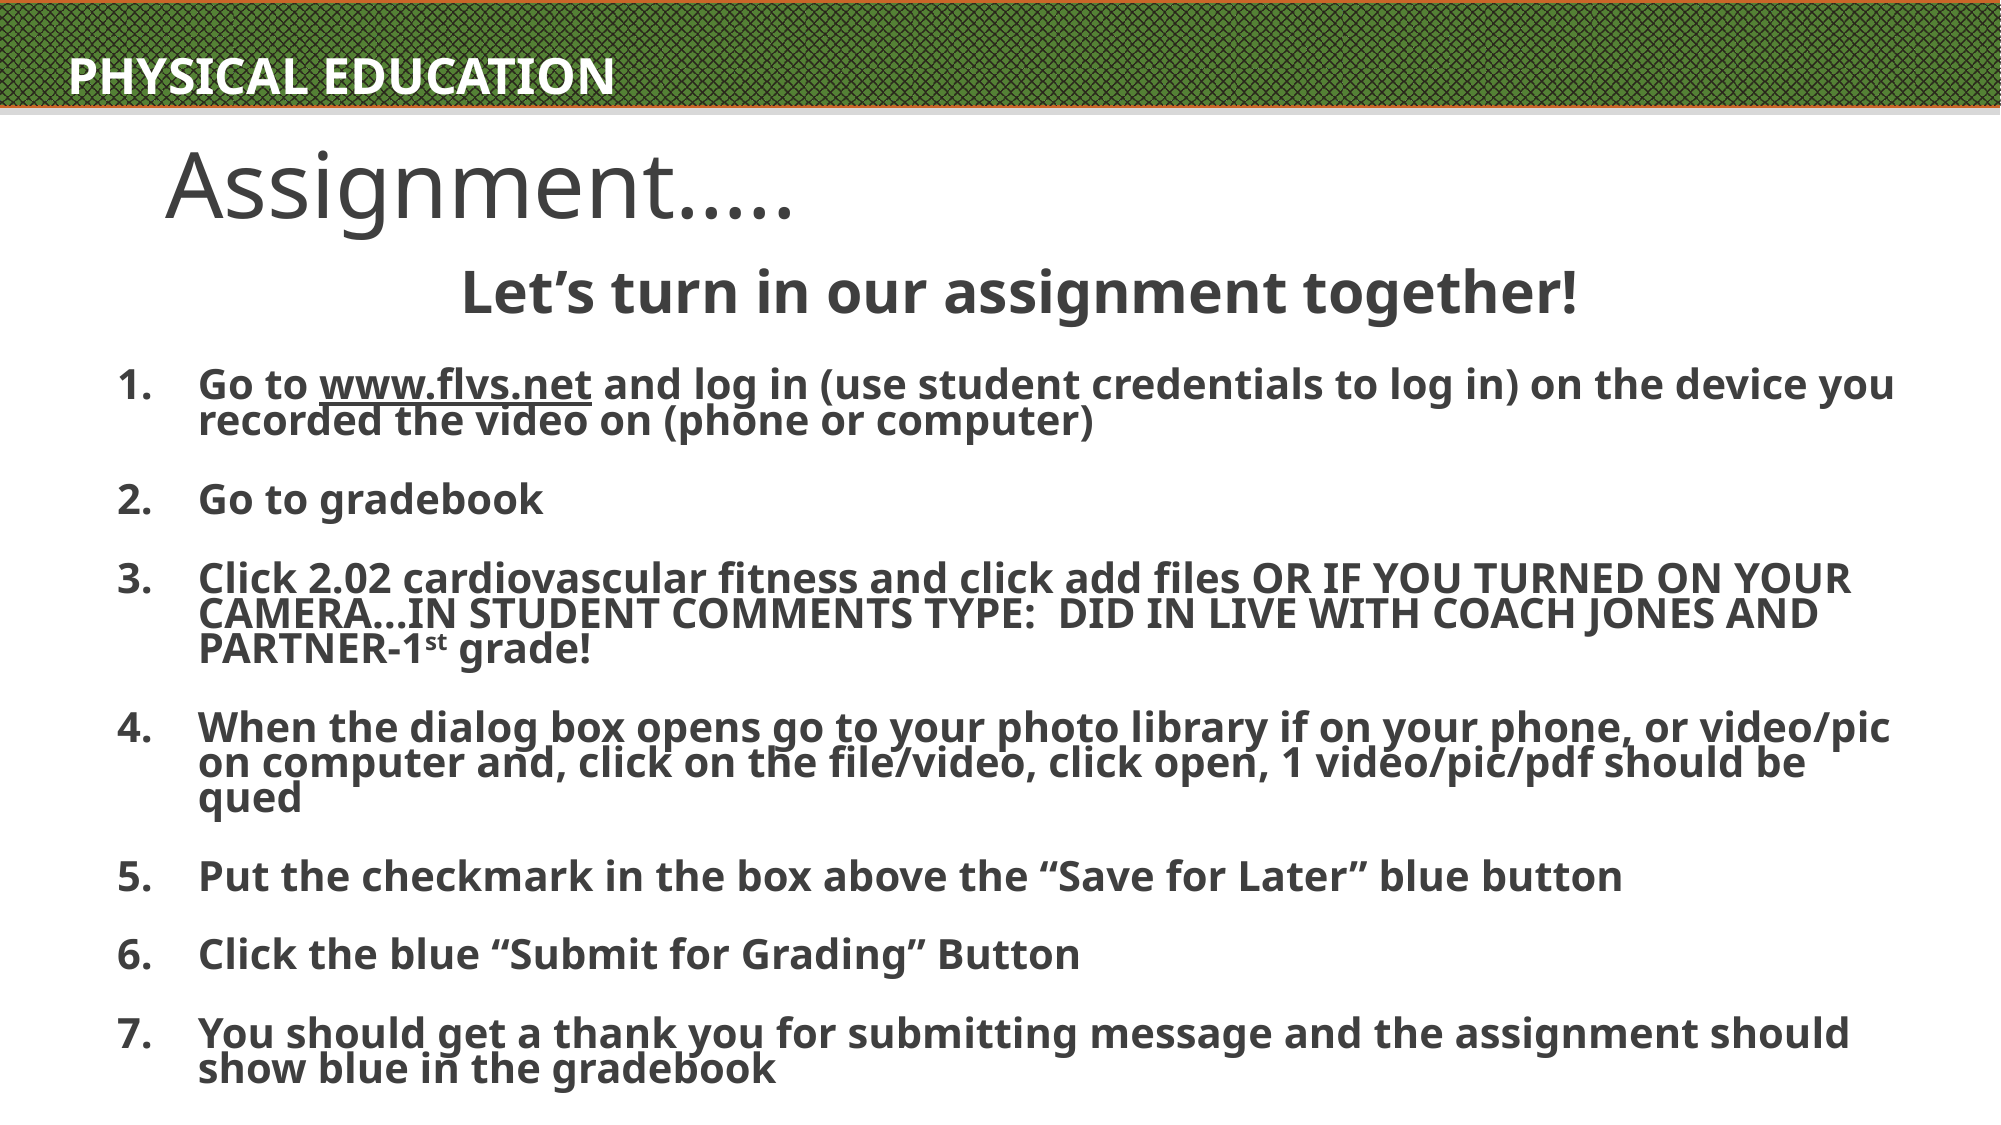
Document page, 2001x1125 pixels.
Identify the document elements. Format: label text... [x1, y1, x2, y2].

list Let’s turn in our assignment together! Go to www.flvs.net and log in (use student credentials to log in) on the device you recorded the video on (phone or computer) Go to gradebook Click 2.02 cardiovascular fitness and click add files OR IF YOU TURNED ON YOUR CAMERA…IN STUDENT COMMENTS TYPE: DID IN LIVE WITH COACH JONES AND PARTNER-1st grade! When the dialog box opens go to your photo library if on your phone, or video/pic on computer and, click on the file/video, click open, 1 video/pic/pdf should be qued Put the checkmark in the box above the “Save for Later” blue button Click the blue “Submit for Grading” Button You should get a thank you for submitting message and the assignment should show blue in the gradebook [101, 266, 1938, 1104]
title Assignment….. [0, 131, 2000, 257]
picture [0, 2, 2001, 106]
